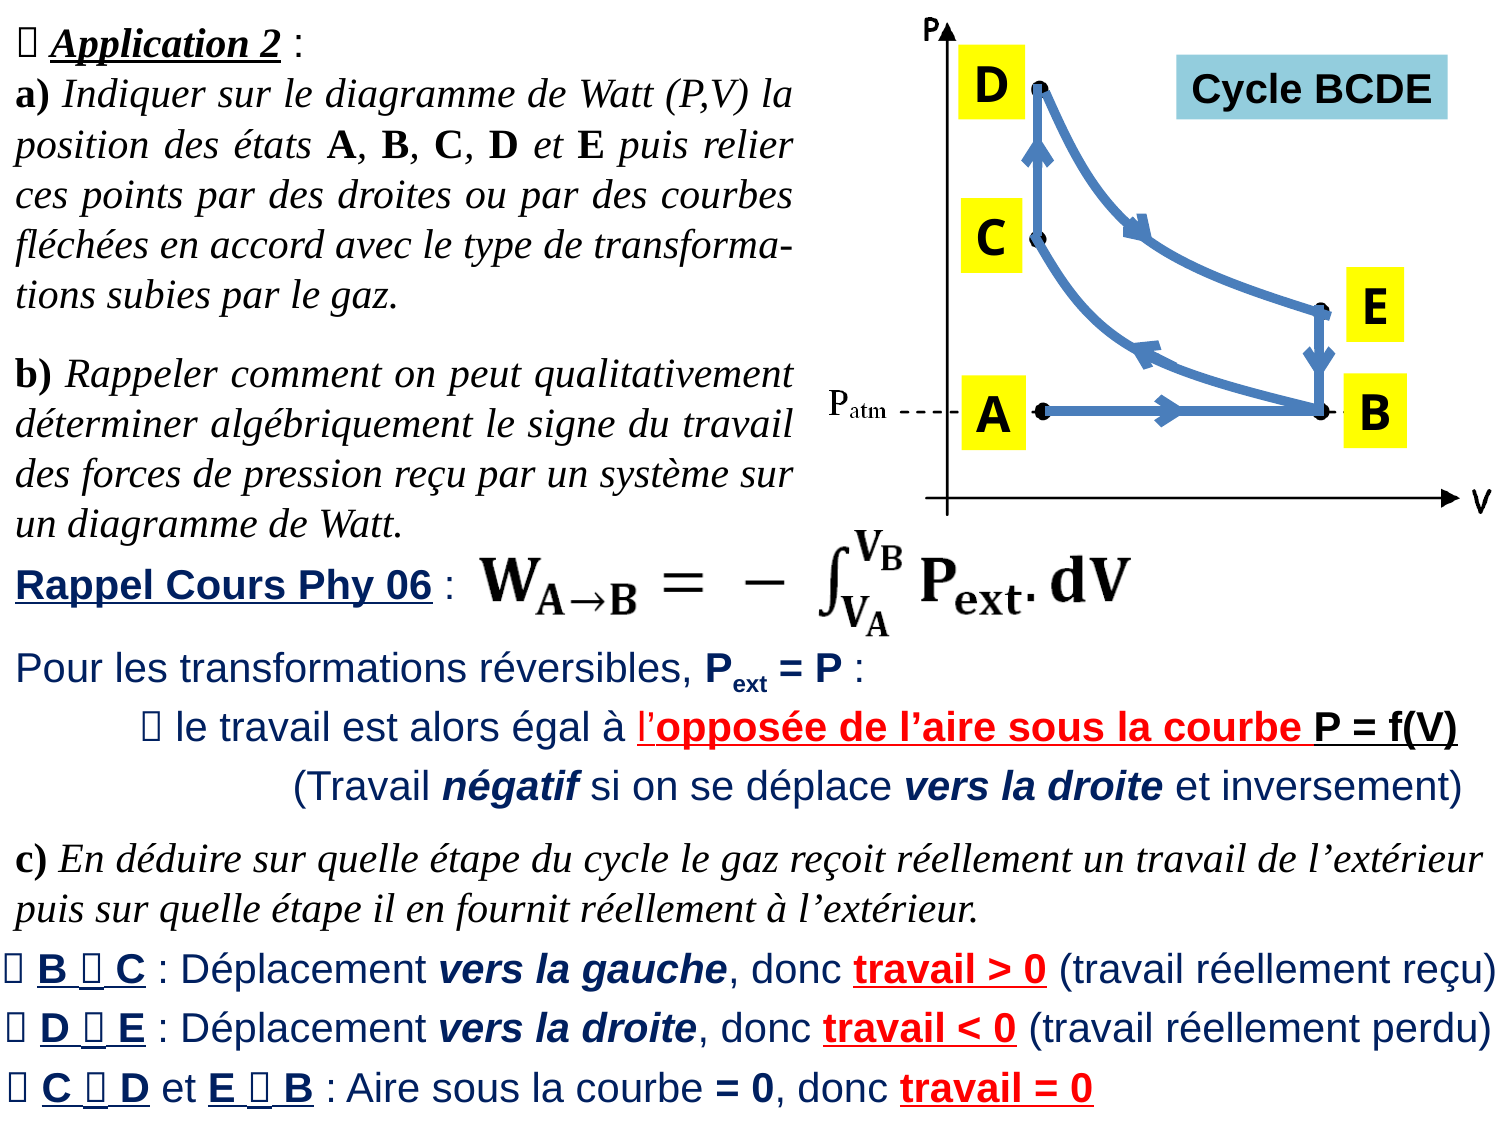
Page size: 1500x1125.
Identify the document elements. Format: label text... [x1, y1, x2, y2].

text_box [1033, 240, 1313, 410]
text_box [1318, 304, 1373, 417]
text_box Rappel Cours Phy 06 : [0, 550, 472, 633]
text_box  le travail est alors égal à l’opposée de l’aire sous la courbe P = f(V) [124, 692, 1500, 758]
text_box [1037, 84, 1058, 237]
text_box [1045, 91, 1331, 317]
text_box (Travail négatif si on se déplace vers la droite et inversement) [277, 758, 1500, 809]
text_box  Application 2 : a) Indiquer sur le diagramme de Watt (P,V) la position des états A, B, C, D et E puis relier ces points par des droites ou par des courbes fléchées en accord avec le type de transforma-tions subies par le gaz. [0, 75, 809, 324]
text_box  C  D et E  B : Aire sous la courbe = 0, donc travail = 0 [0, 1053, 1500, 1117]
text_box  D  E : Déplacement vers la droite, donc travail < 0 (travail réellement perdu) [0, 993, 1500, 1053]
text_box  B  C : Déplacement vers la gauche, donc travail > 0 (travail réellement reçu) [0, 938, 1500, 993]
text_box [0, 0, 1500, 75]
text_box b) Rappeler comment on peut qualitativement déterminer algébriquement le signe du travail des forces de pression reçu par un système sur un diagramme de Watt. [0, 338, 809, 550]
text_box c) En déduire sur quelle étape du cycle le gaz reçoit réellement un travail de l’extérieur puis sur quelle étape il en fournit réellement à l’extérieur. [0, 822, 1500, 938]
picture [478, 530, 1135, 640]
picture [820, 9, 1500, 518]
text_box Pour les transformations réversibles, Pext = P : [0, 633, 1500, 705]
